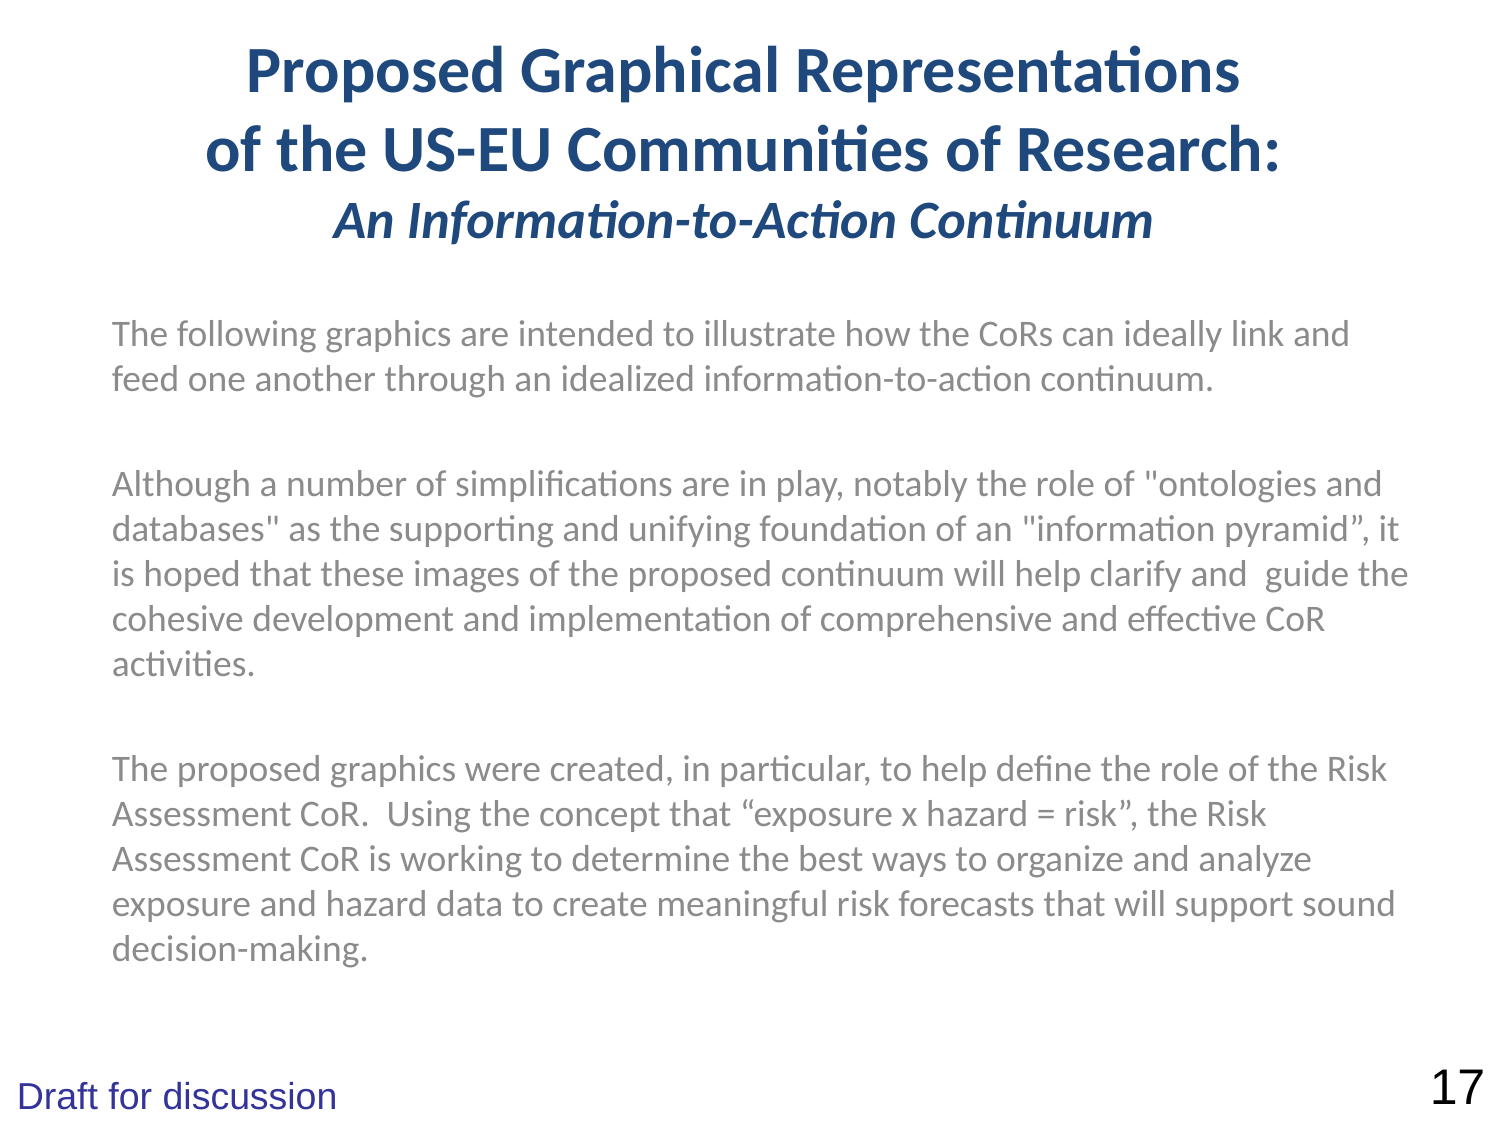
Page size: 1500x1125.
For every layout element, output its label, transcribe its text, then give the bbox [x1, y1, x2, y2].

subtitle The following graphics are intended to illustrate how the CoRs can ideally link and feed one another through an idealized information-to-action continuum. Although a number of simplifications are in play, notably the role of "ontologies and databases" as the supporting and unifying foundation of an "information pyramid”, it is hoped that these images of the proposed continuum will help clarify and guide the cohesive development and implementation of comprehensive and effective CoR activities. The proposed graphics were created, in particular, to help define the role of the Risk Assessment CoR. Using the concept that “exposure x hazard = risk”, the Risk Assessment CoR is working to determine the best ways to organize and analyze exposure and hazard data to create meaningful risk forecasts that will support sound decision-making. [96, 301, 1430, 589]
title Proposed Graphical Representations of the US-EU Communities of Research: An Information-to-Action Continuum [19, 17, 1469, 259]
text_box Draft for discussion [2, 1064, 353, 1125]
text_box 17 [1149, 1046, 1500, 1125]
